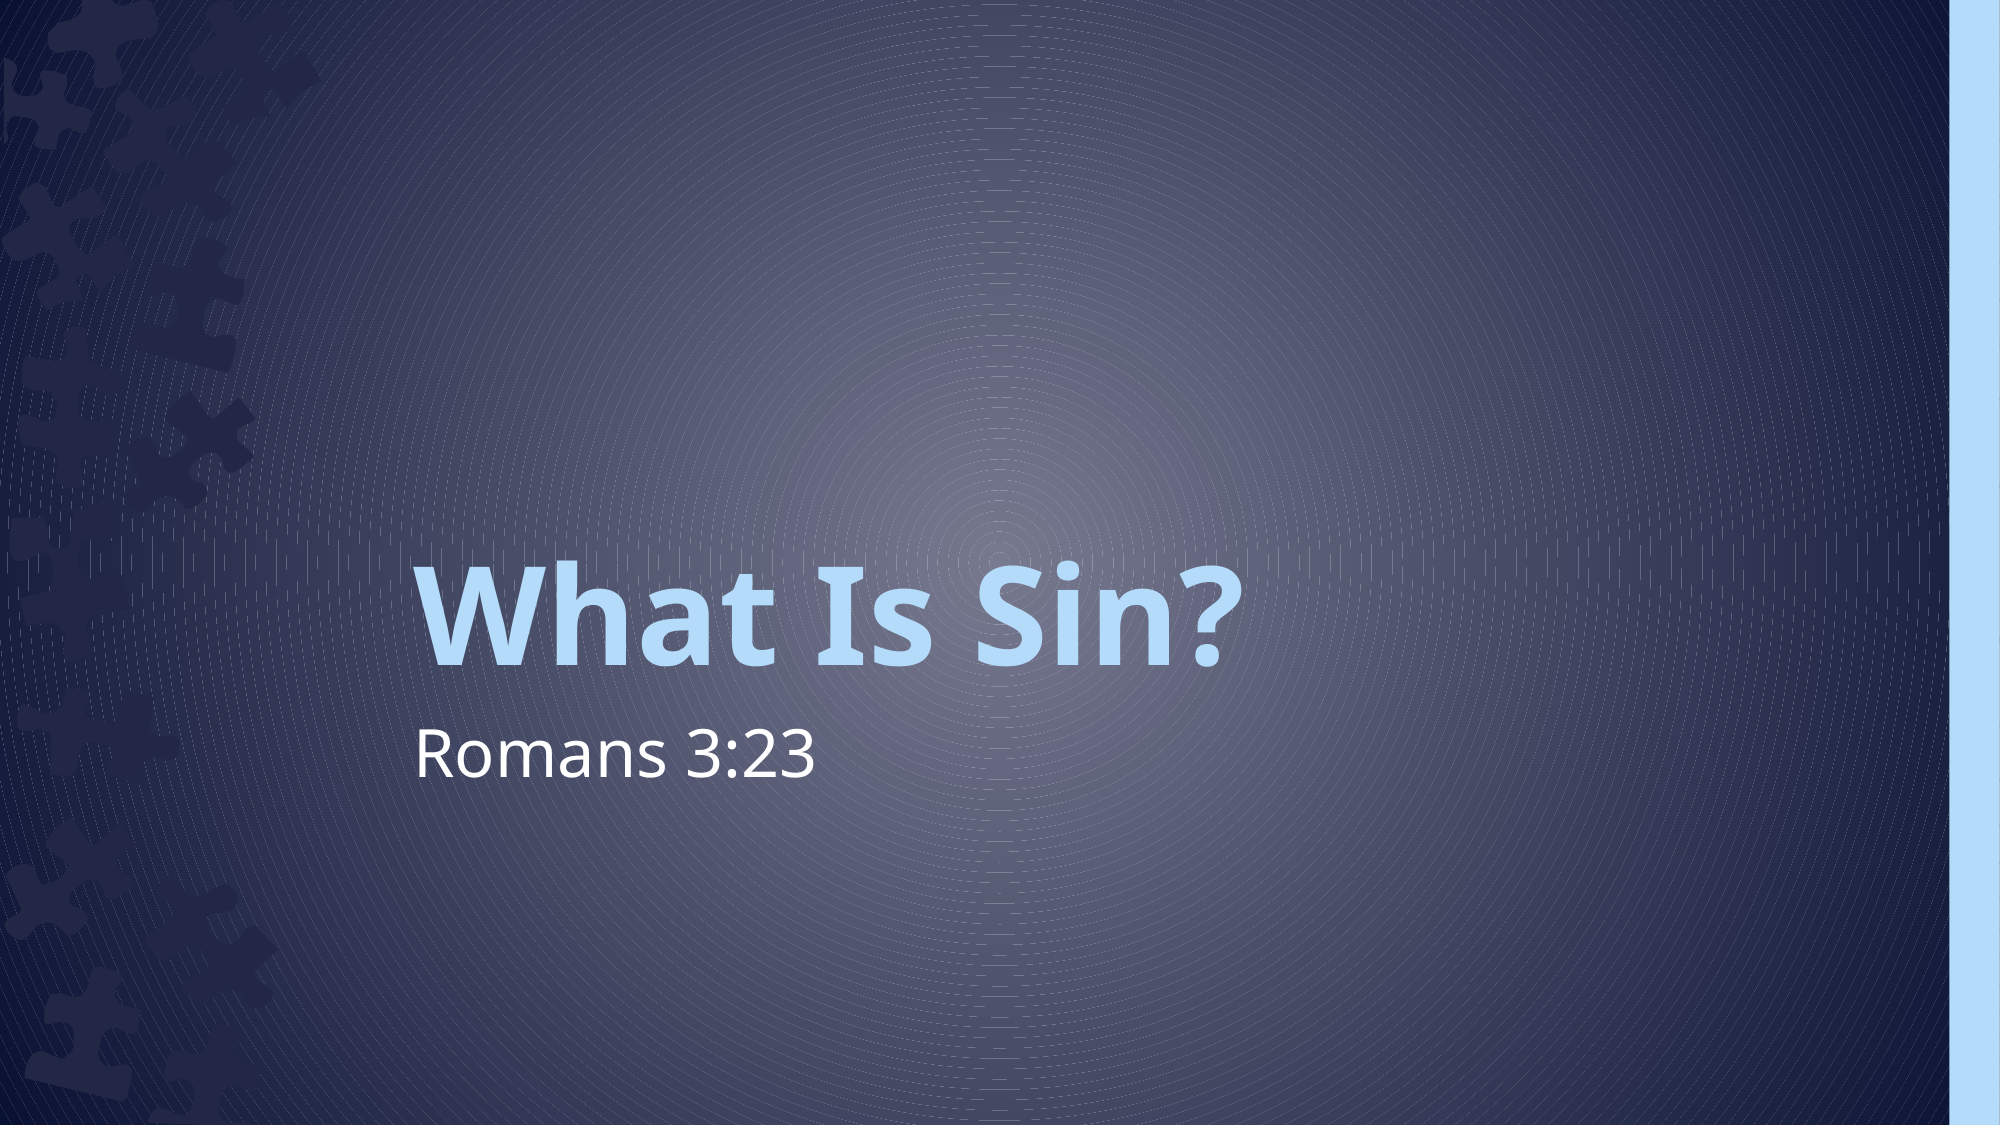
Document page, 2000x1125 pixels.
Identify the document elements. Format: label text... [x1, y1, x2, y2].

title What Is Sin? [398, 262, 1765, 703]
subtitle Romans 3:23 [398, 712, 1632, 896]
